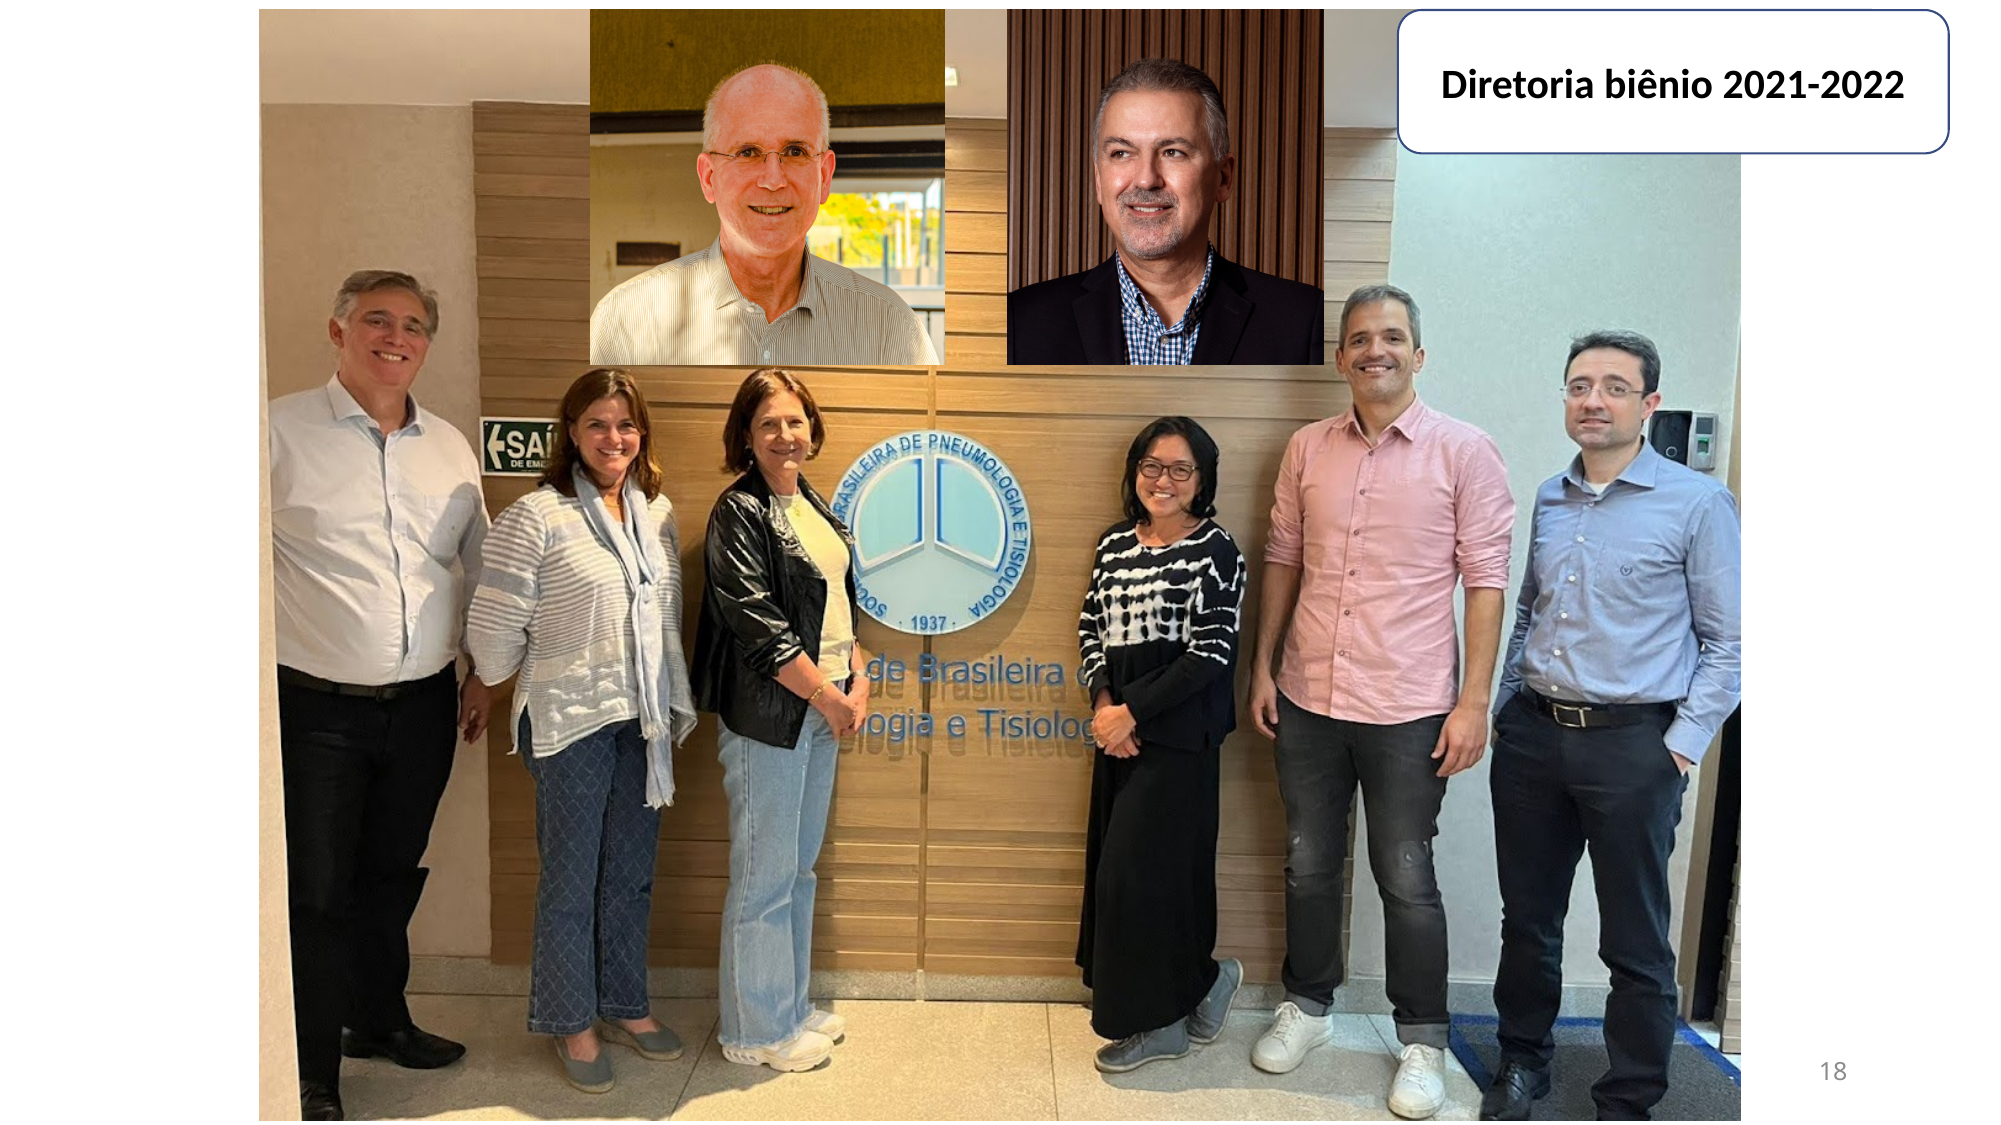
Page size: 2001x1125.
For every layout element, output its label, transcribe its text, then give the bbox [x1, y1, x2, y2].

slide_number 18 [1741, 1042, 1863, 1103]
picture [259, 9, 1741, 1121]
text_box Diretoria biênio 2021-2022 [1421, 8, 1950, 155]
